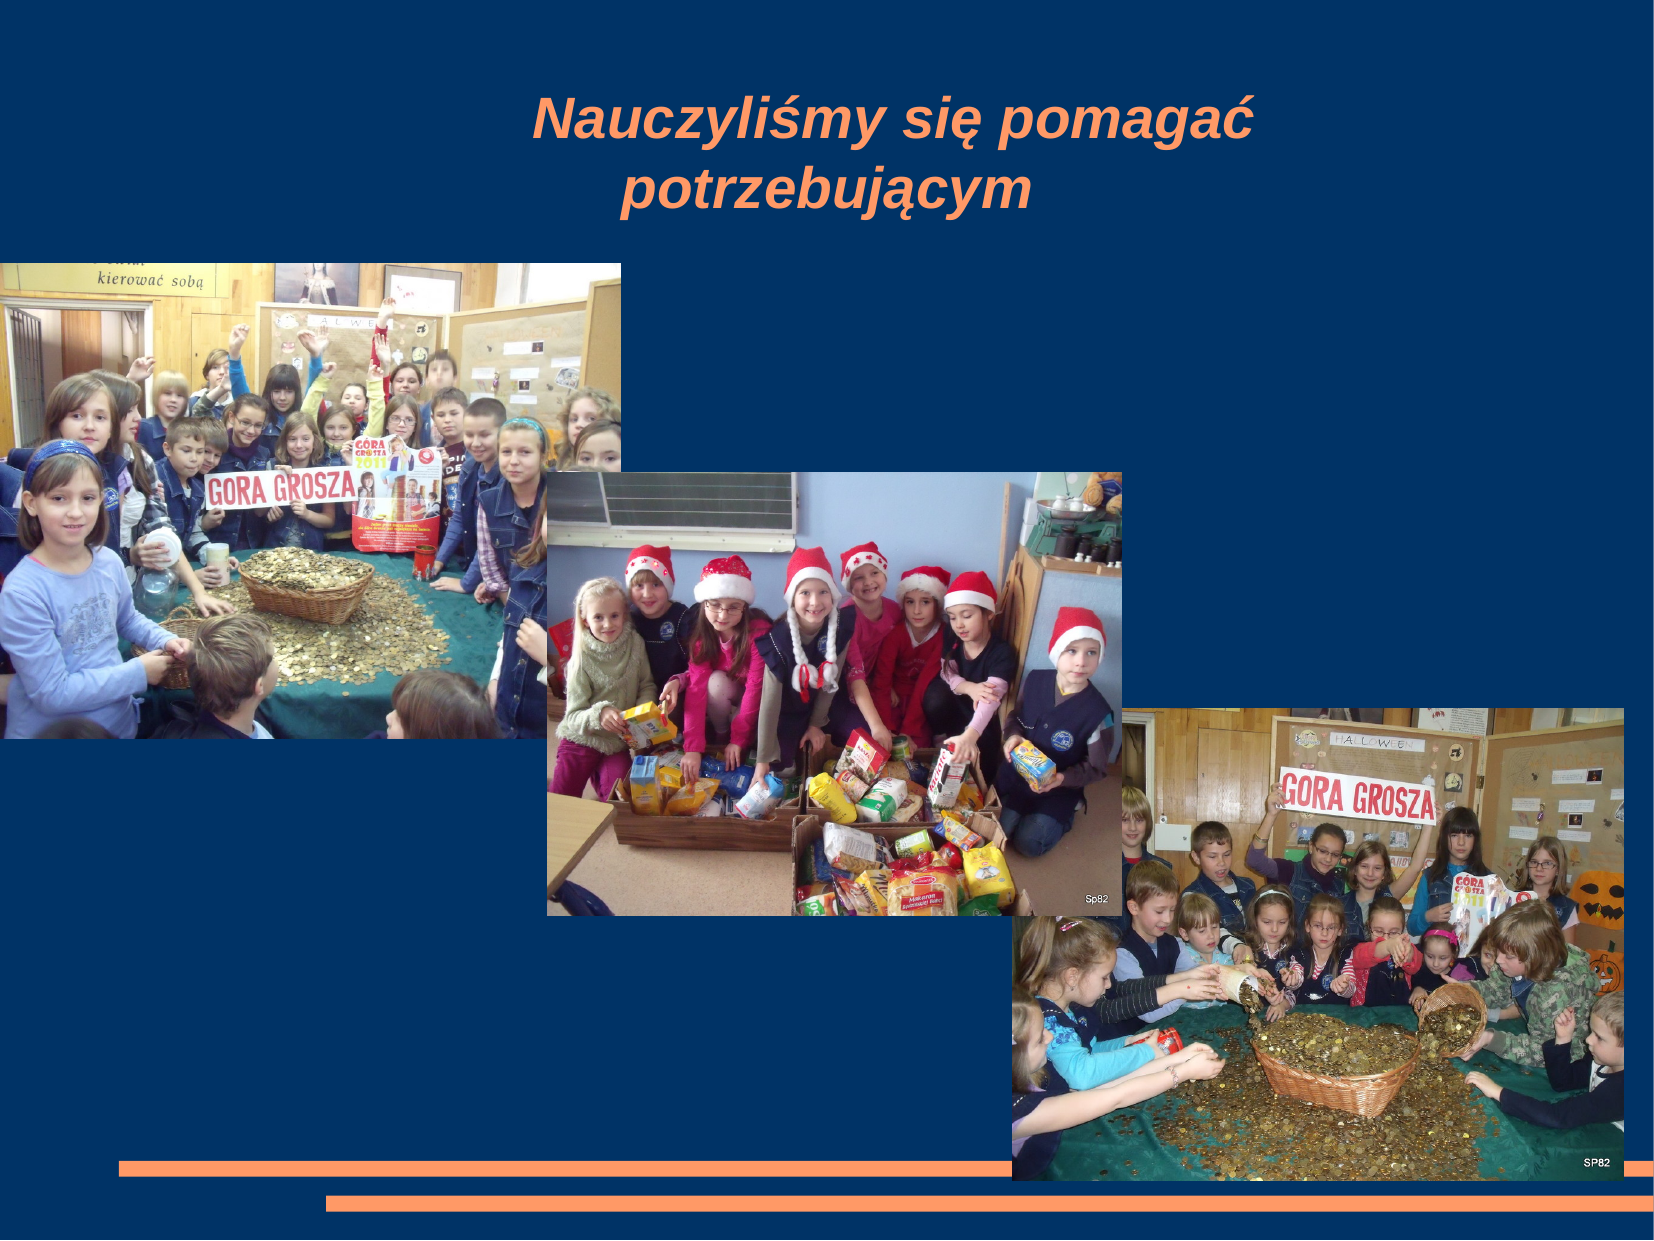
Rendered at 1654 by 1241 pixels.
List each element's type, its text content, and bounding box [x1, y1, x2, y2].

picture [0, 263, 1625, 1182]
title Nauczyliśmy się pomagać potrzebującym [121, 46, 1534, 254]
